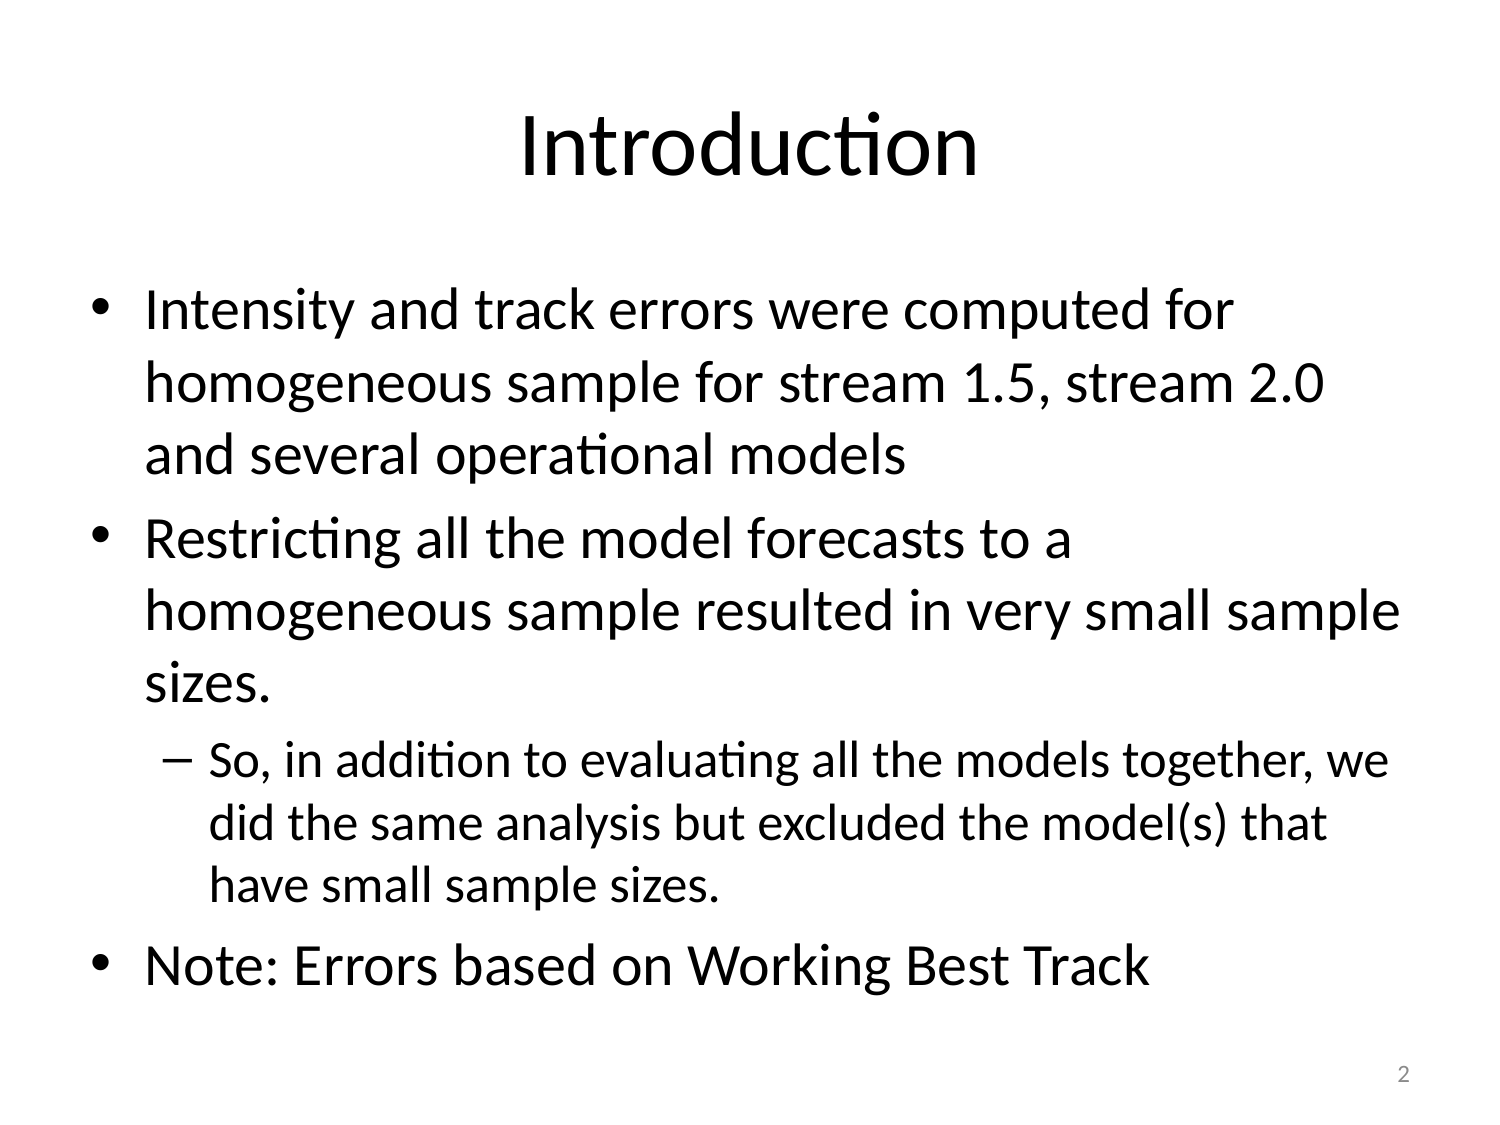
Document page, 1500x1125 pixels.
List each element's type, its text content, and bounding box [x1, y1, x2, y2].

slide_number 2 [1074, 1042, 1425, 1103]
list Intensity and track errors were computed for homogeneous sample for stream 1.5, stream 2.0 and several operational models Restricting all the model forecasts to a homogeneous sample resulted in very small sample sizes. So, in addition to evaluating all the models together, we did the same analysis but excluded the model(s) that have small sample sizes. Note: Errors based on Working Best Track [75, 262, 1425, 1005]
title Introduction [75, 45, 1425, 233]
